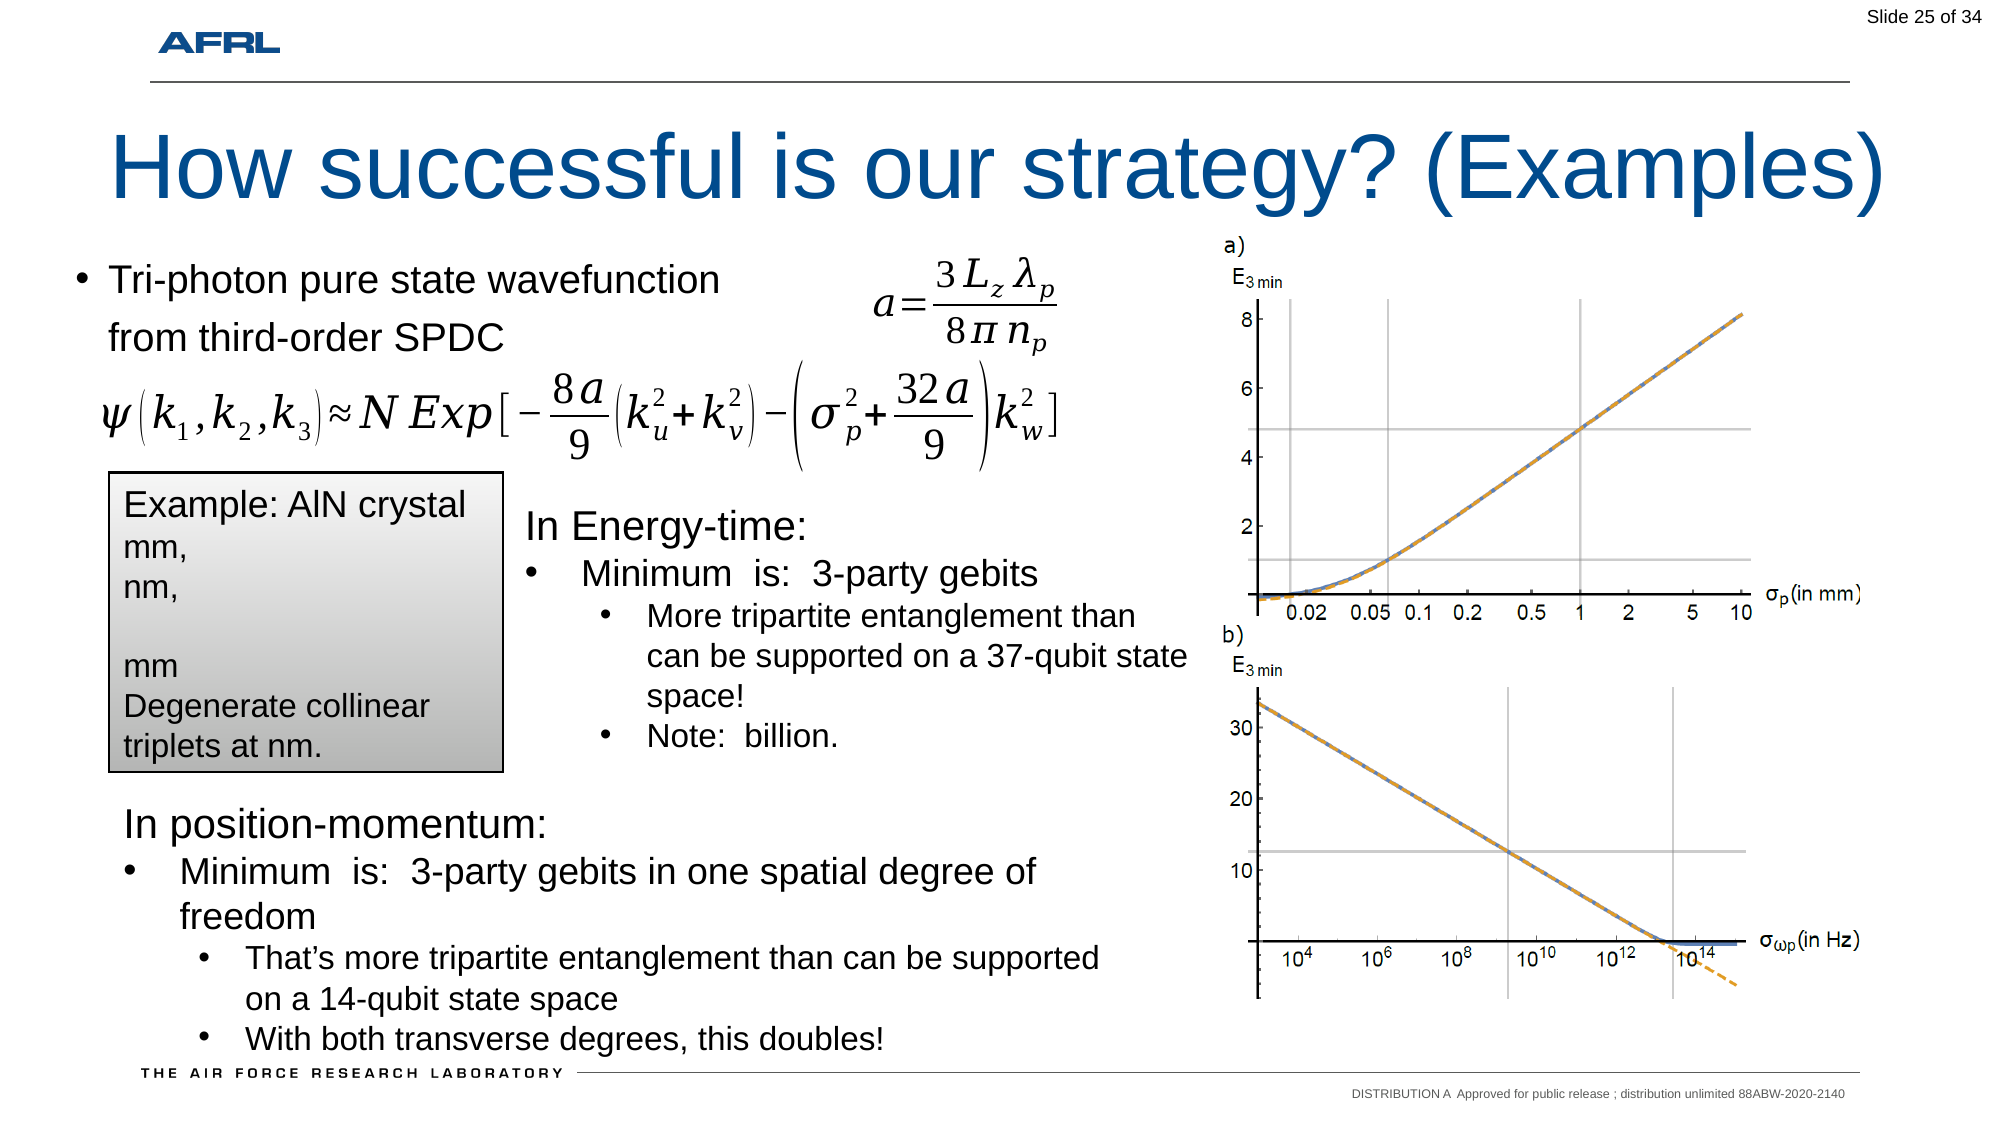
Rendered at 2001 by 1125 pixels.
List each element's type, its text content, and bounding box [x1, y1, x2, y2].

picture [158, 32, 280, 53]
picture [141, 1068, 562, 1078]
text_box Slide 25 of 34 [1846, 0, 2000, 30]
title How successful is our strategy? (Examples) [0, 83, 2000, 253]
list Tri-photon pure state wavefunction from third-order SPDC [60, 236, 977, 369]
picture [1223, 236, 1860, 999]
list DISTRIBUTION A Approved for public release ; distribution unlimited 88ABW-2020-2140 [1059, 1079, 1860, 1105]
